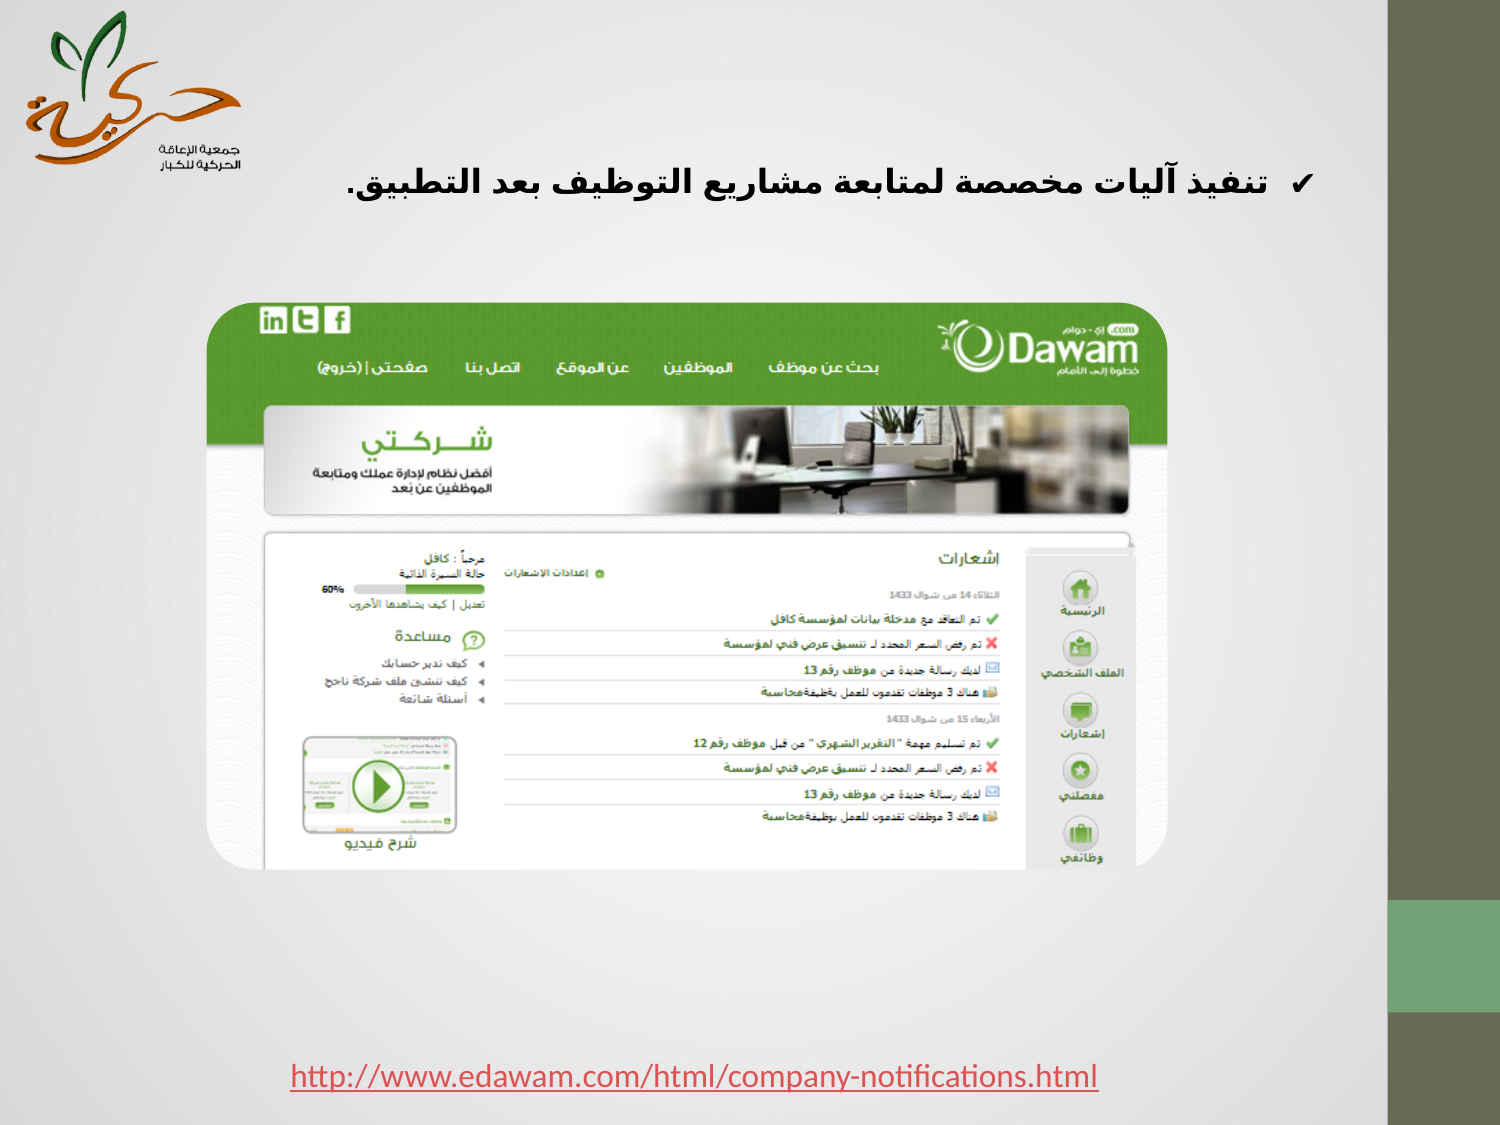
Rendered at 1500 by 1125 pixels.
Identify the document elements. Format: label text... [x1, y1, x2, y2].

text_box تنفيذ آليات مخصصة لمتابعة مشاريع التوظيف بعد التطبيق. [265, 152, 1332, 208]
text_box http://www.edawam.com/html/company-notifications.html [135, 1046, 1115, 1103]
picture [206, 302, 1168, 870]
picture [0, 0, 308, 192]
